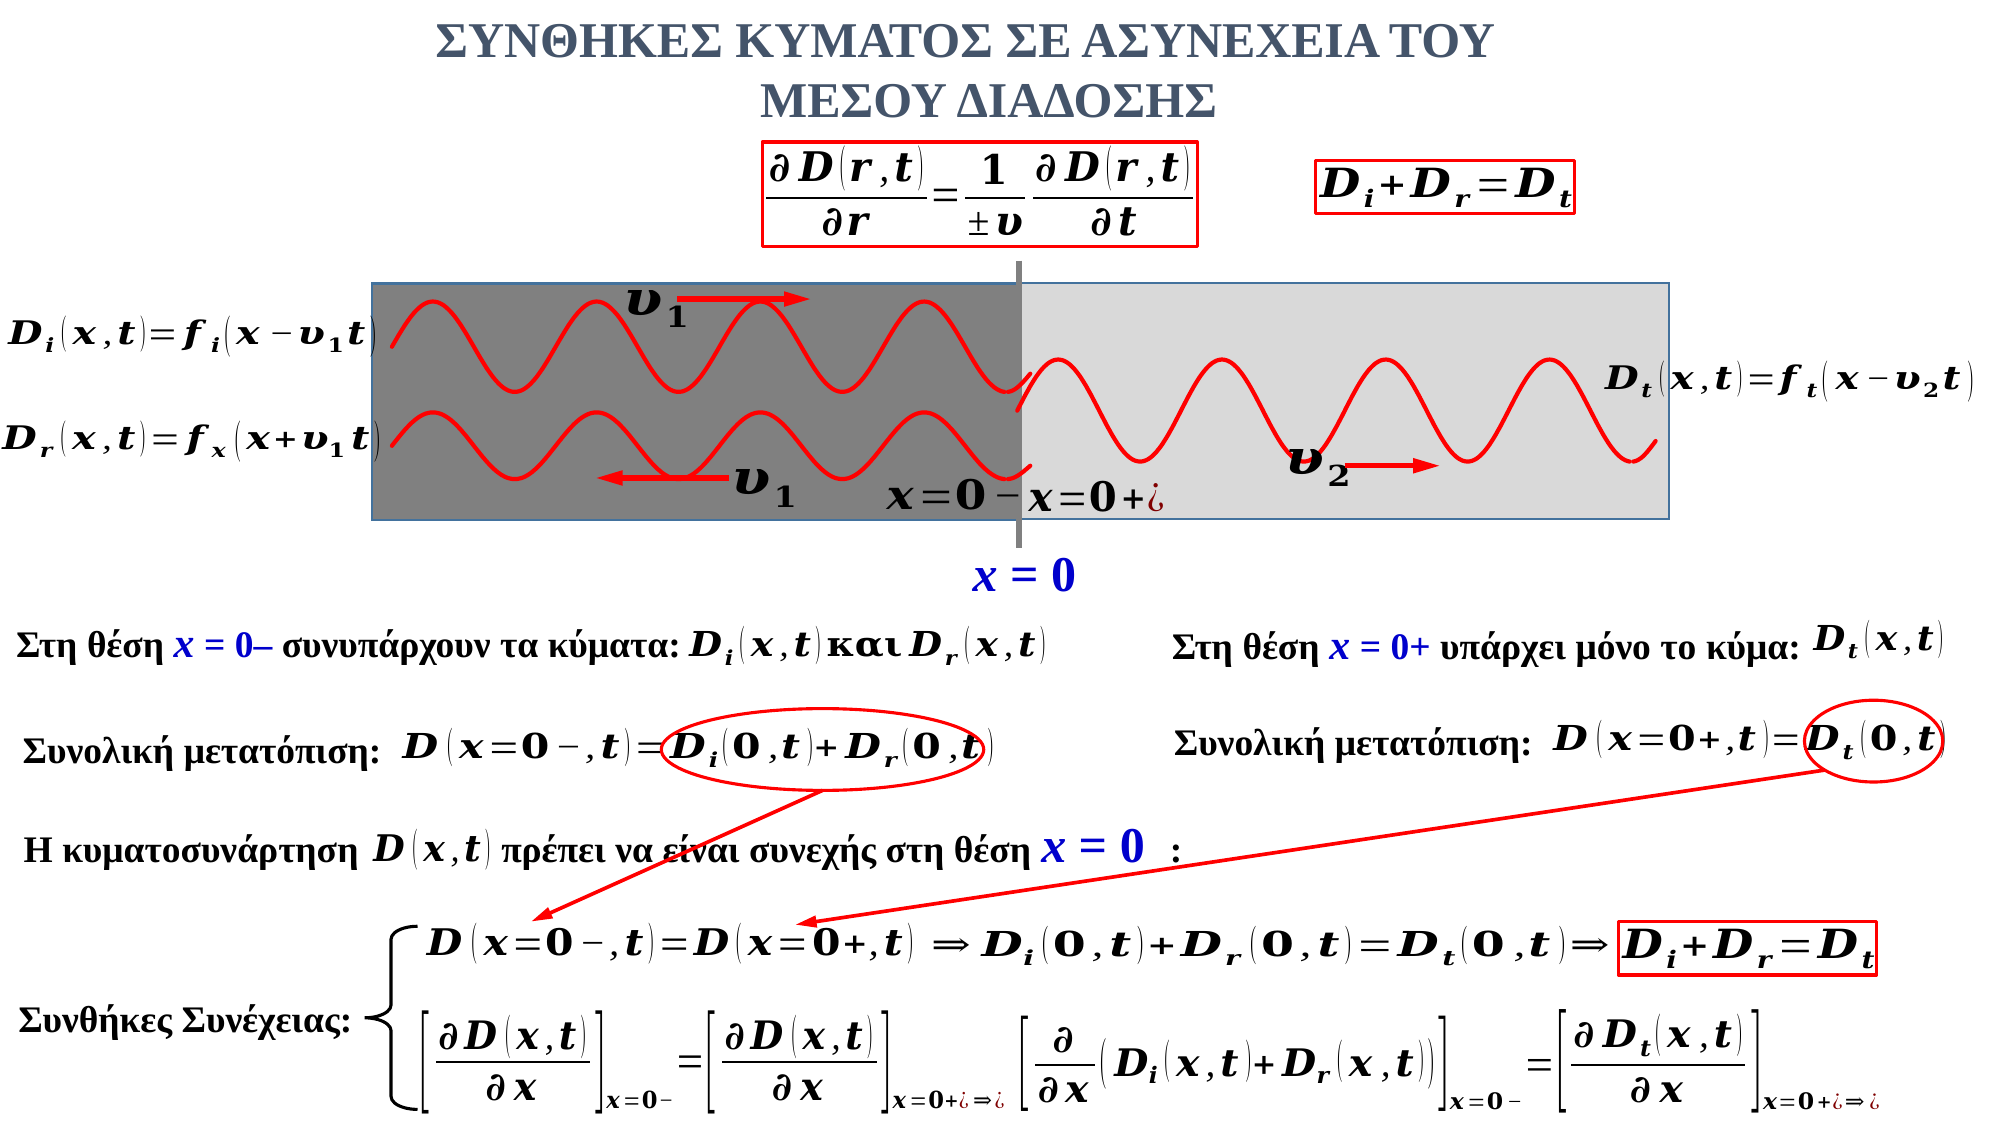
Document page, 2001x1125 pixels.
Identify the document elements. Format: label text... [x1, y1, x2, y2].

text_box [7, 804, 531, 881]
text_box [371, 260, 1686, 611]
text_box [1943, 710, 1947, 772]
text_box ΣΥΝΘΗΚΕΣ ΚΥΜΑΤΟΣ ΣΕ ΑΣΥΝΕΧΕΙΑ ΤΟΥ ΜΕΣΟΥ ΔΙΑΔΟΣΗΣ [403, 0, 1527, 135]
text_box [1, 926, 418, 1110]
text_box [5, 718, 531, 779]
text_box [795, 700, 1943, 925]
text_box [531, 708, 795, 922]
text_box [1, 608, 1047, 675]
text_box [1157, 610, 1945, 676]
